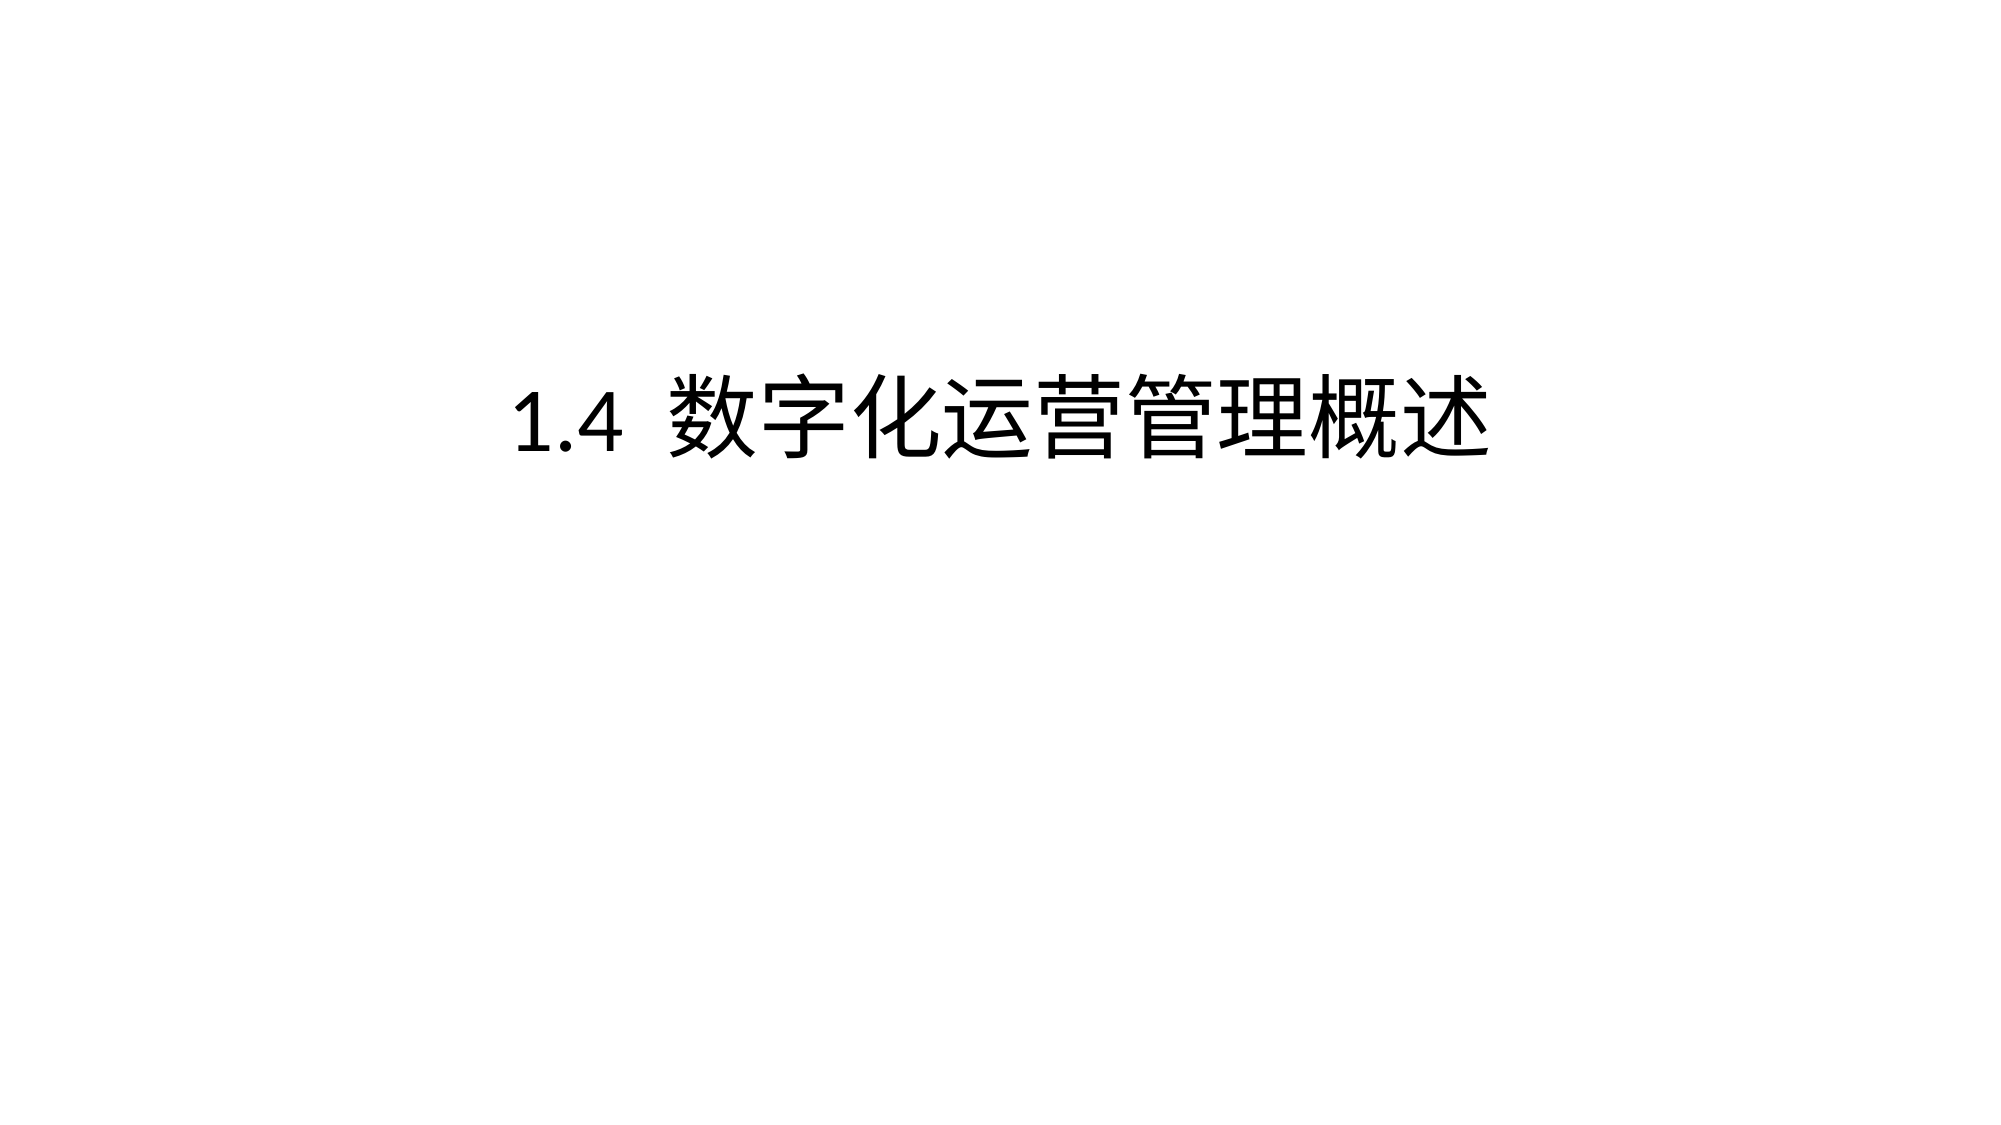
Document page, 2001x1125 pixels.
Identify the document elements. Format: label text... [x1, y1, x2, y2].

title 1.4 数字化运营管理概述 [150, 349, 1850, 591]
